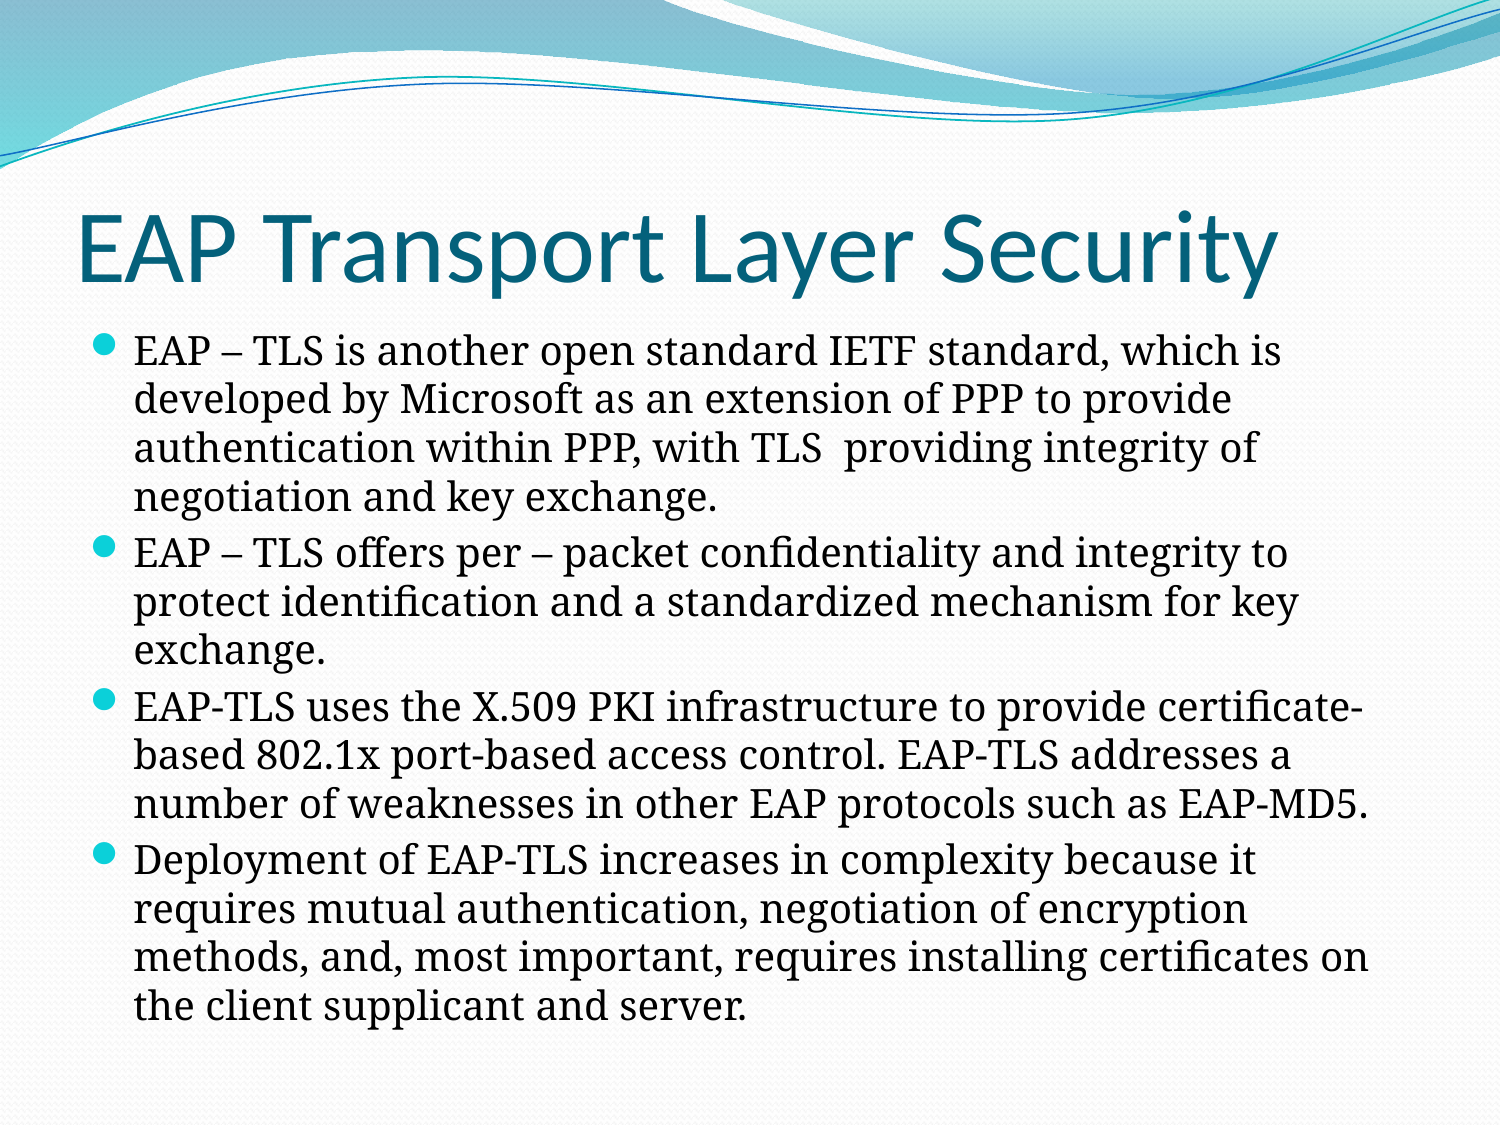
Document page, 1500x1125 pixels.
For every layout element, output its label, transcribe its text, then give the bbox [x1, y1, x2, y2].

list EAP – TLS is another open standard IETF standard, which is developed by Microsoft as an extension of PPP to provide authentication within PPP, with TLS providing integrity of negotiation and key exchange. EAP – TLS offers per – packet confidentiality and integrity to protect identification and a standardized mechanism for key exchange. EAP-TLS uses the X.509 PKI infrastructure to provide certificate-based 802.1x port-based access control. EAP-TLS addresses a number of weaknesses in other EAP protocols such as EAP-MD5. Deployment of EAP-TLS increases in complexity because it requires mutual authentication, negotiation of encryption methods, and, most important, requires installing certificates on the client supplicant and server. [75, 317, 1425, 1038]
title EAP Transport Layer Security [75, 115, 1425, 303]
